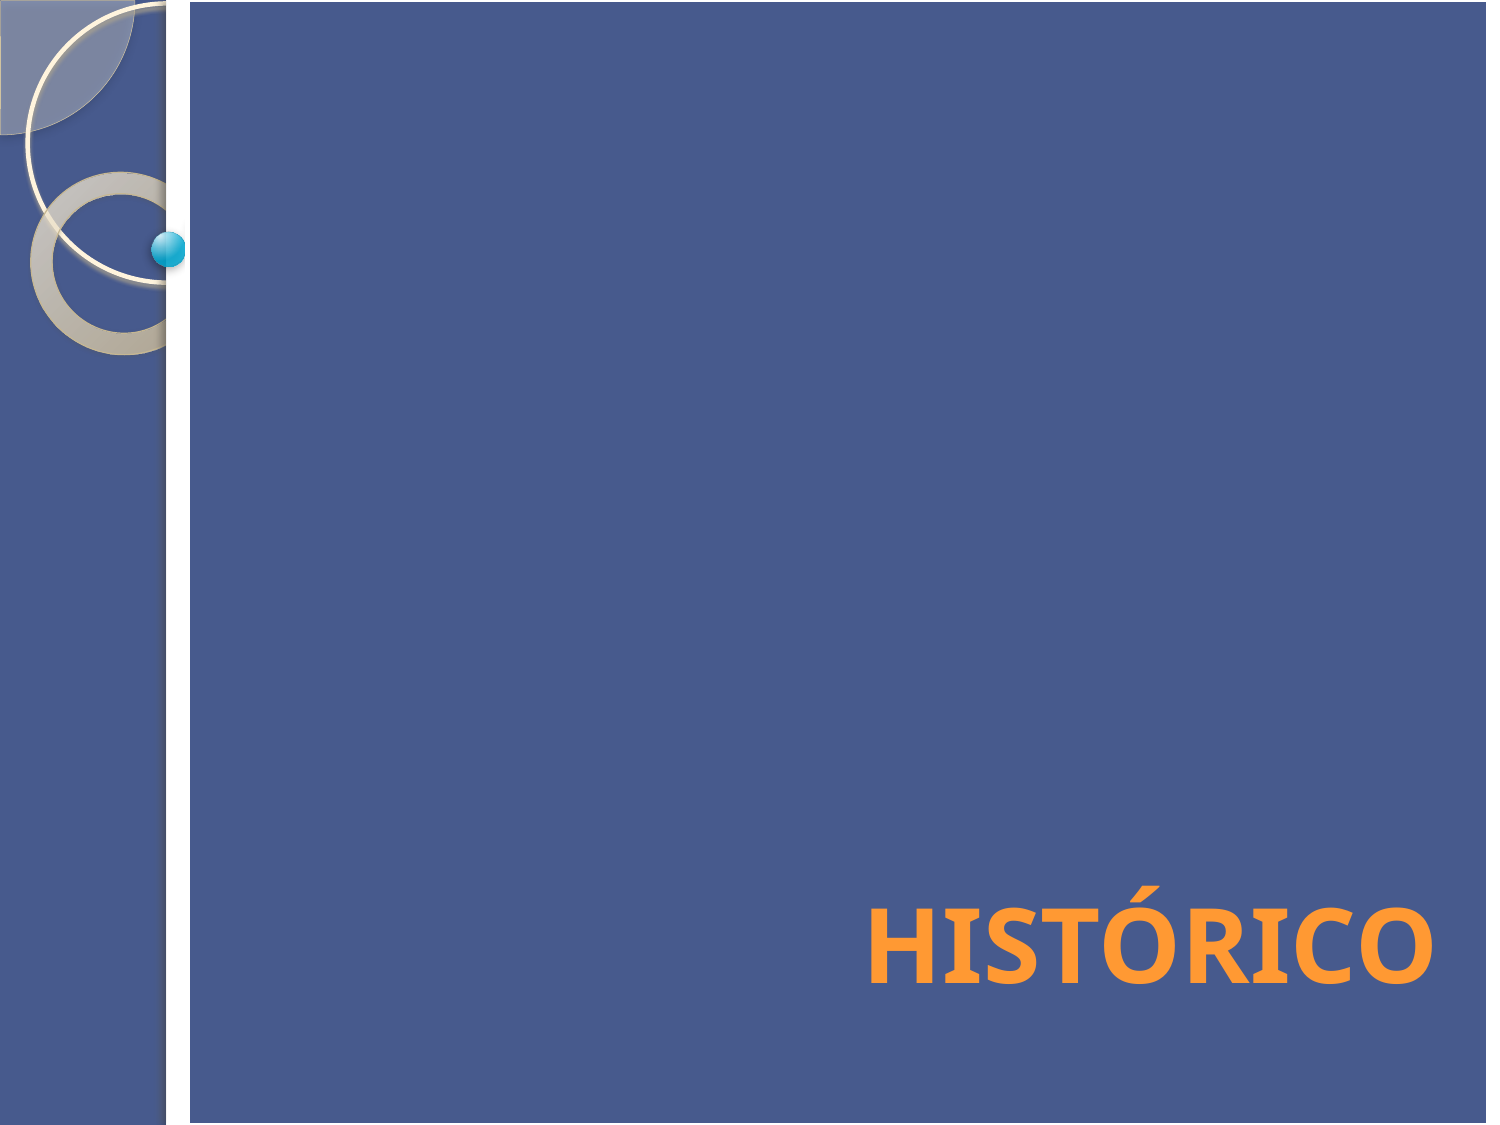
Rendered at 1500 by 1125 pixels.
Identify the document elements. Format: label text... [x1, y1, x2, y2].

text_box HISTÓRICO [222, 872, 1453, 1012]
text_box [185, 0, 1490, 1125]
